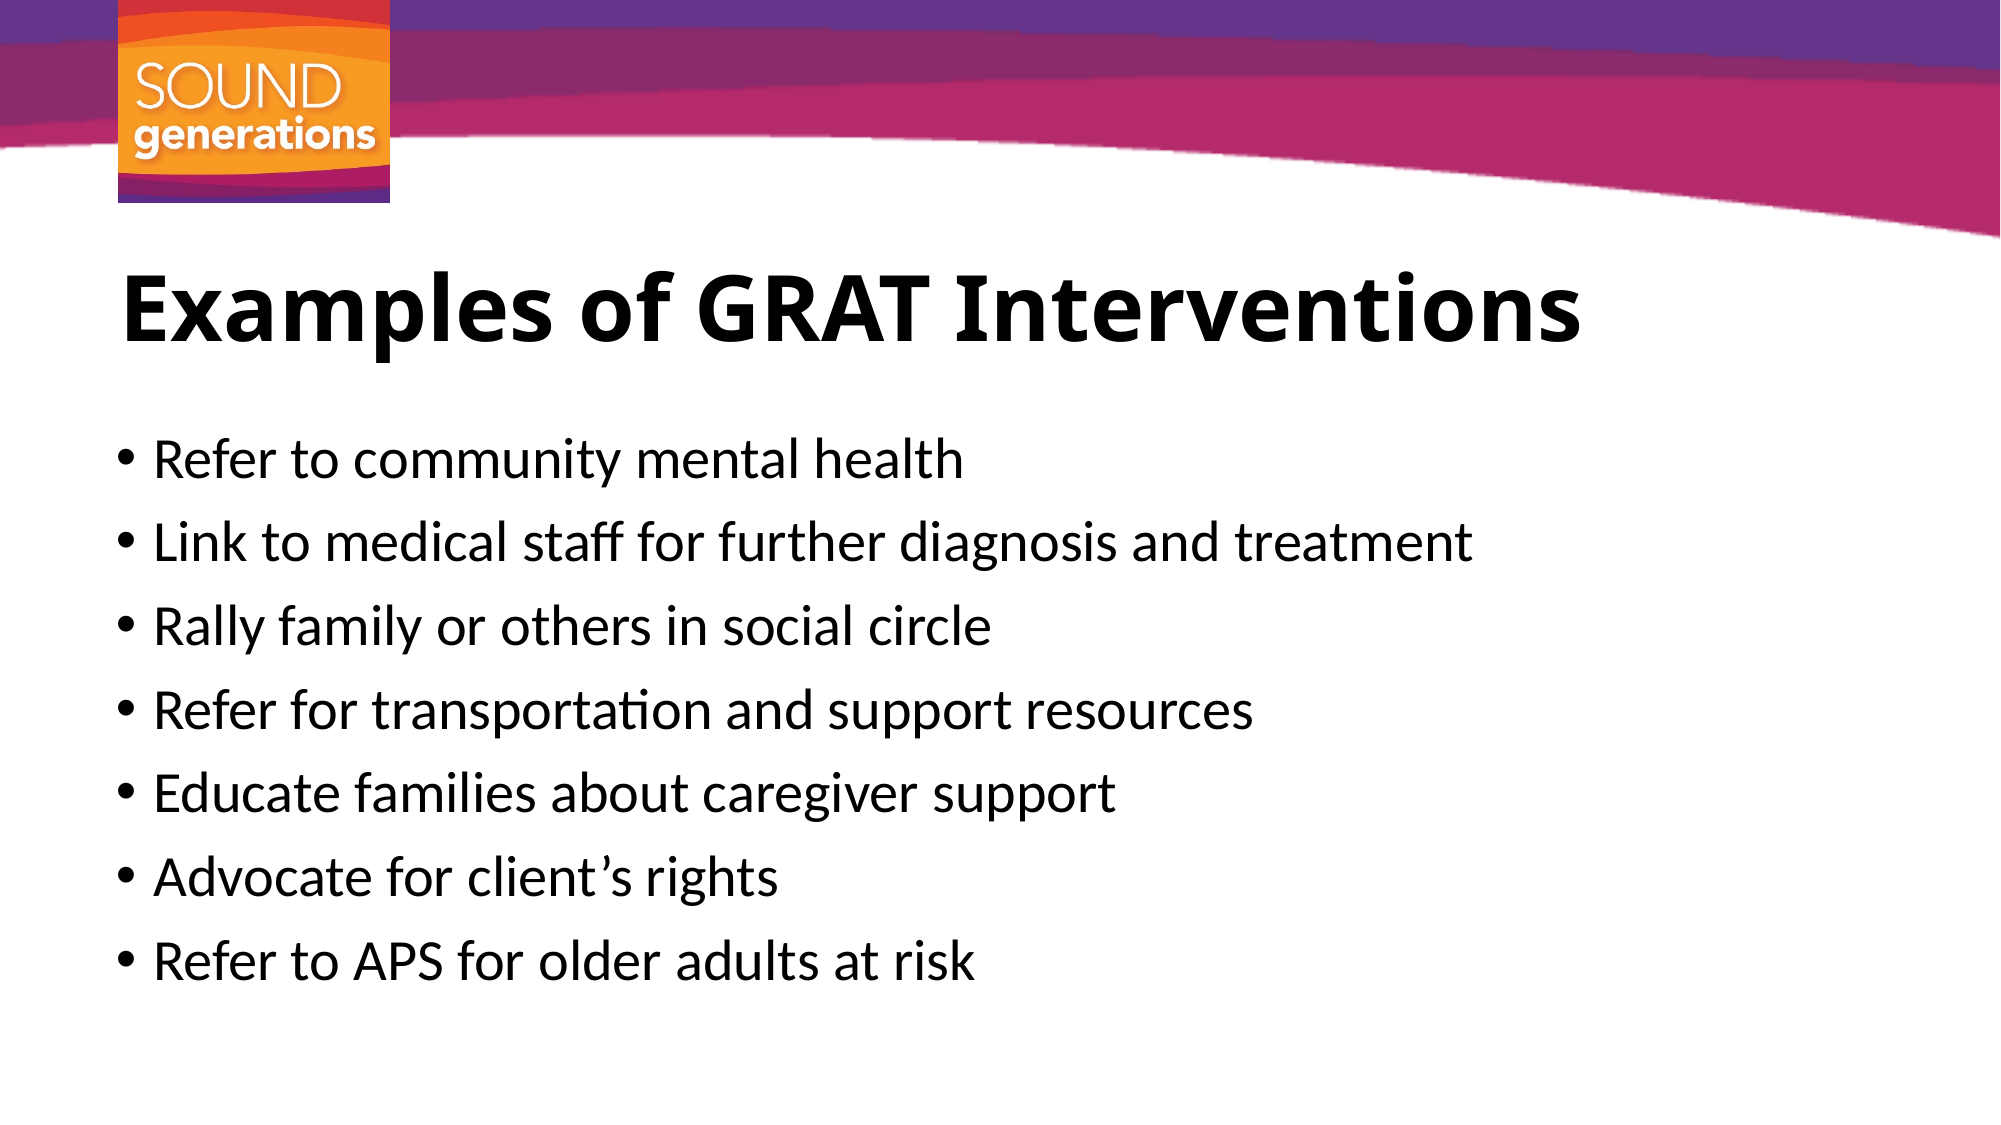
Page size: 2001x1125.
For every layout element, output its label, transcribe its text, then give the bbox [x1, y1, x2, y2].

picture [0, 0, 2001, 242]
list Refer to community mental health Link to medical staff for further diagnosis and treatment Rally family or others in social circle Refer for transportation and support resources Educate families about caregiver support Advocate for client’s rights Refer to APS for older adults at risk [100, 420, 1826, 1081]
title Examples of GRAT Interventions [104, 242, 1830, 421]
